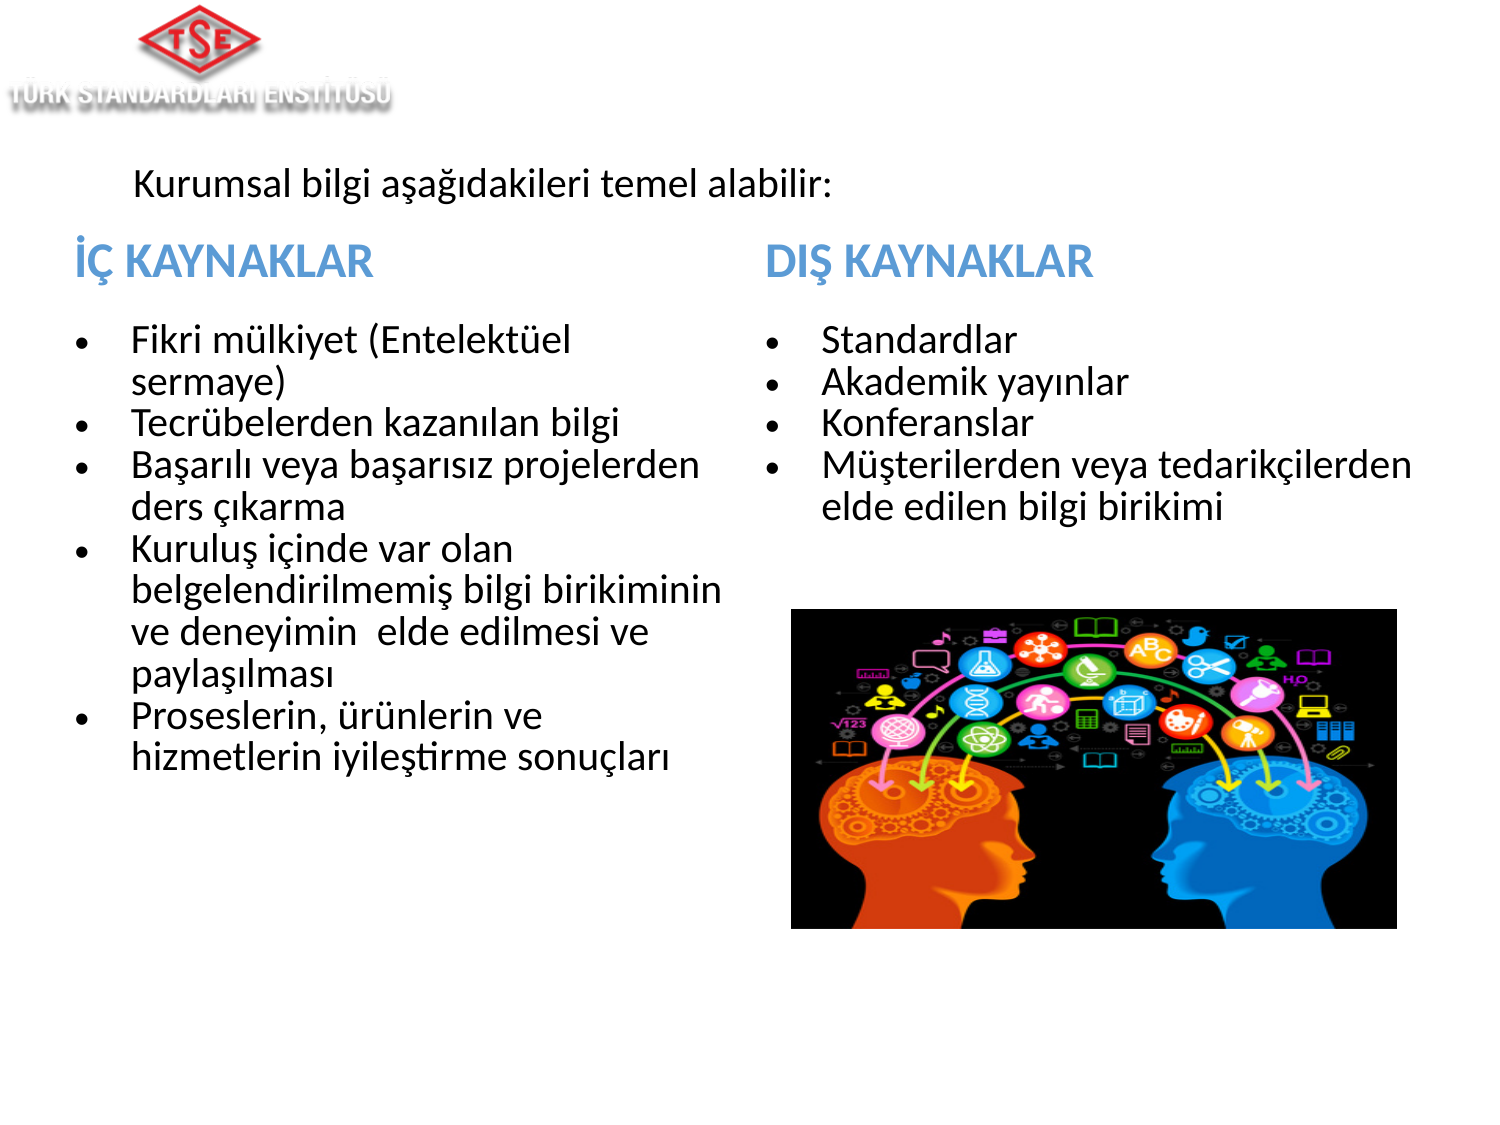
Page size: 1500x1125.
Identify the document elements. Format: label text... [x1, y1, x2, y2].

table_cell Standardlar Akademik yayınlar Konferanslar Müşterilerden veya tedarikçilerden elde edilen bilgi birikimi [751, 317, 1440, 928]
title Kurumsal bilgi aşağıdakileri temel alabilir: [103, 126, 1397, 231]
picture [791, 609, 1397, 929]
table_header DIŞ KAYNAKLAR [751, 233, 1440, 312]
table_header İÇ KAYNAKLAR [60, 233, 749, 312]
picture [0, 0, 400, 126]
table_cell Fikri mülkiyet (Entelektüel sermaye) Tecrübelerden kazanılan bilgi Başarılı veya başarısız projelerden ders çıkarma Kuruluş içinde var olan belgelendirilmemiş bilgi birikiminin ve deneyimin elde edilmesi ve paylaşılması Proseslerin, ürünlerin ve hizmetlerin iyileştirme sonuçları [60, 317, 749, 928]
